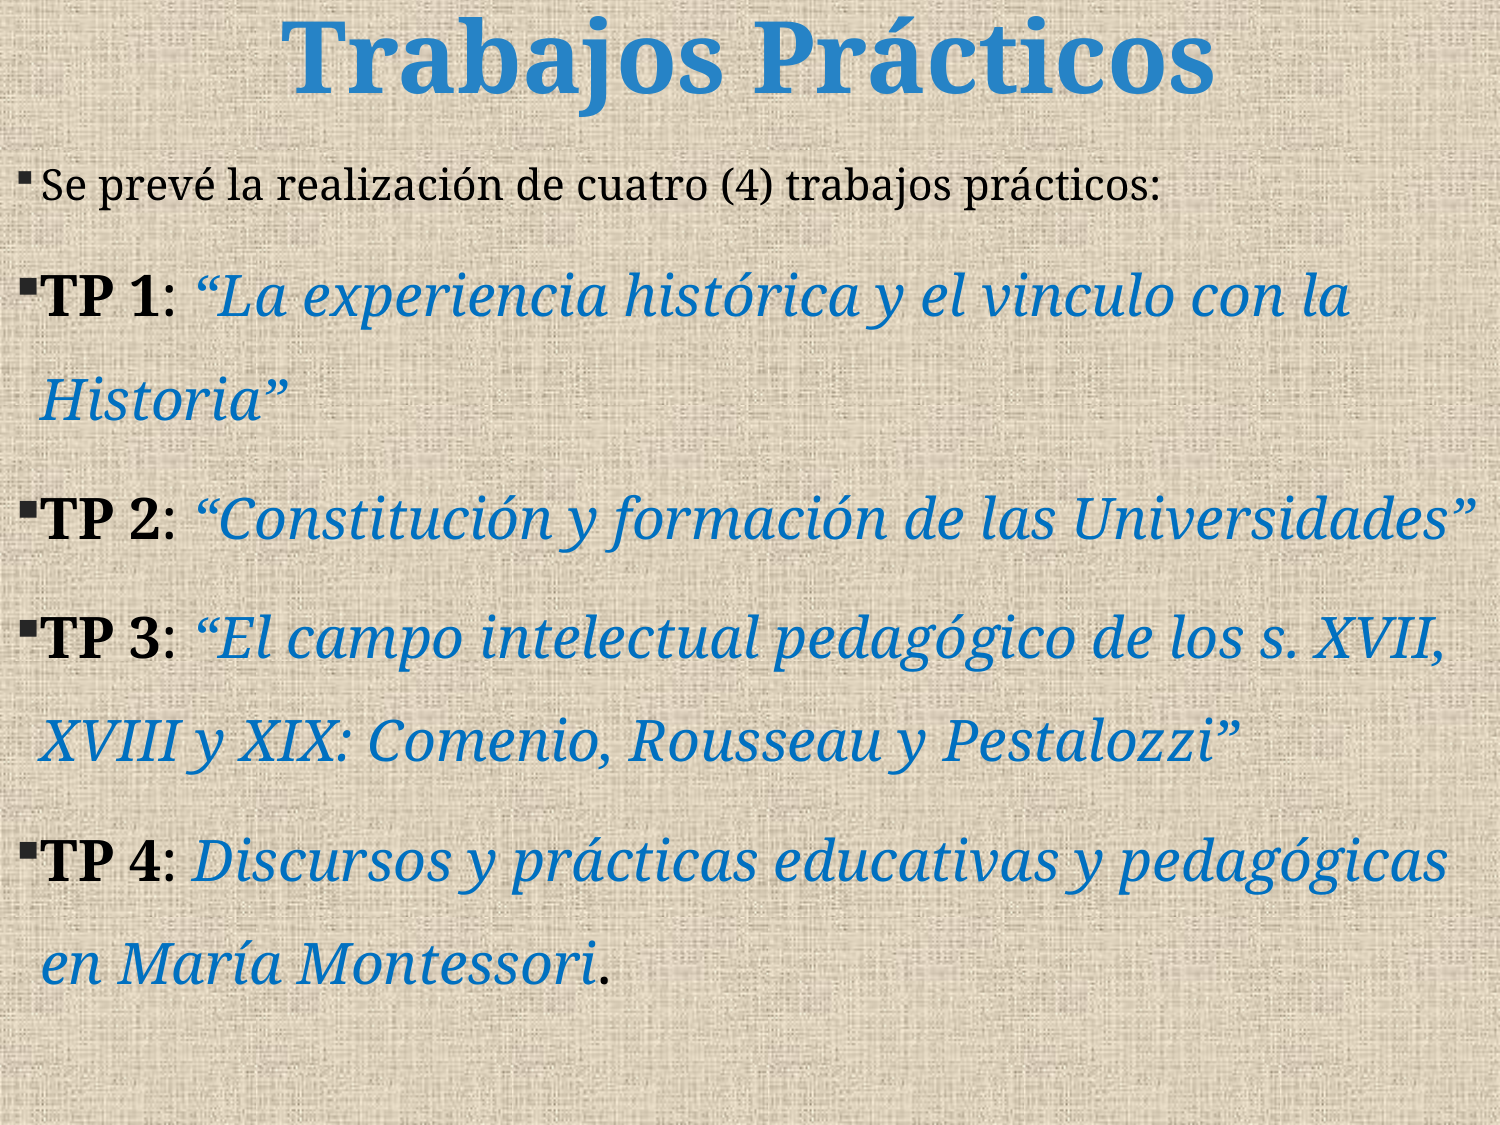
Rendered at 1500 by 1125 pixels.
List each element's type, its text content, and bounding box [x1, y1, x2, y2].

list Se prevé la realización de cuatro (4) trabajos prácticos: TP 1: “La experiencia histórica y el vinculo con la Historia” TP 2: “Constitución y formación de las Universidades” TP 3: “El campo intelectual pedagógico de los s. XVII, XVIII y XIX: Comenio, Rousseau y Pestalozzi” TP 4: Discursos y prácticas educativas y pedagógicas en María Montessori. [0, 149, 1500, 1125]
title Trabajos Prácticos Cada unidad contará con un TRABAJO PRÁCTICO. A través de un video presentación les contaremos el o los propósitos del tp y sus respectivas consignas. -En general este trabajo les implicará la elaboración de un análisis crítico de fuentes primarias originales. -Asimismo, contará con espacios de foro para plantear dudas e inquietudes que puedan emerger de las lecturas que van a realizar. - IMPORTANTE: contará con un tiempo definido por el equipo para la presentación de cada tp. En este sentido, se encontrarán con espacio al interior de cada unidad que les permitirá subirlo. [0, 0, 1500, 149]
